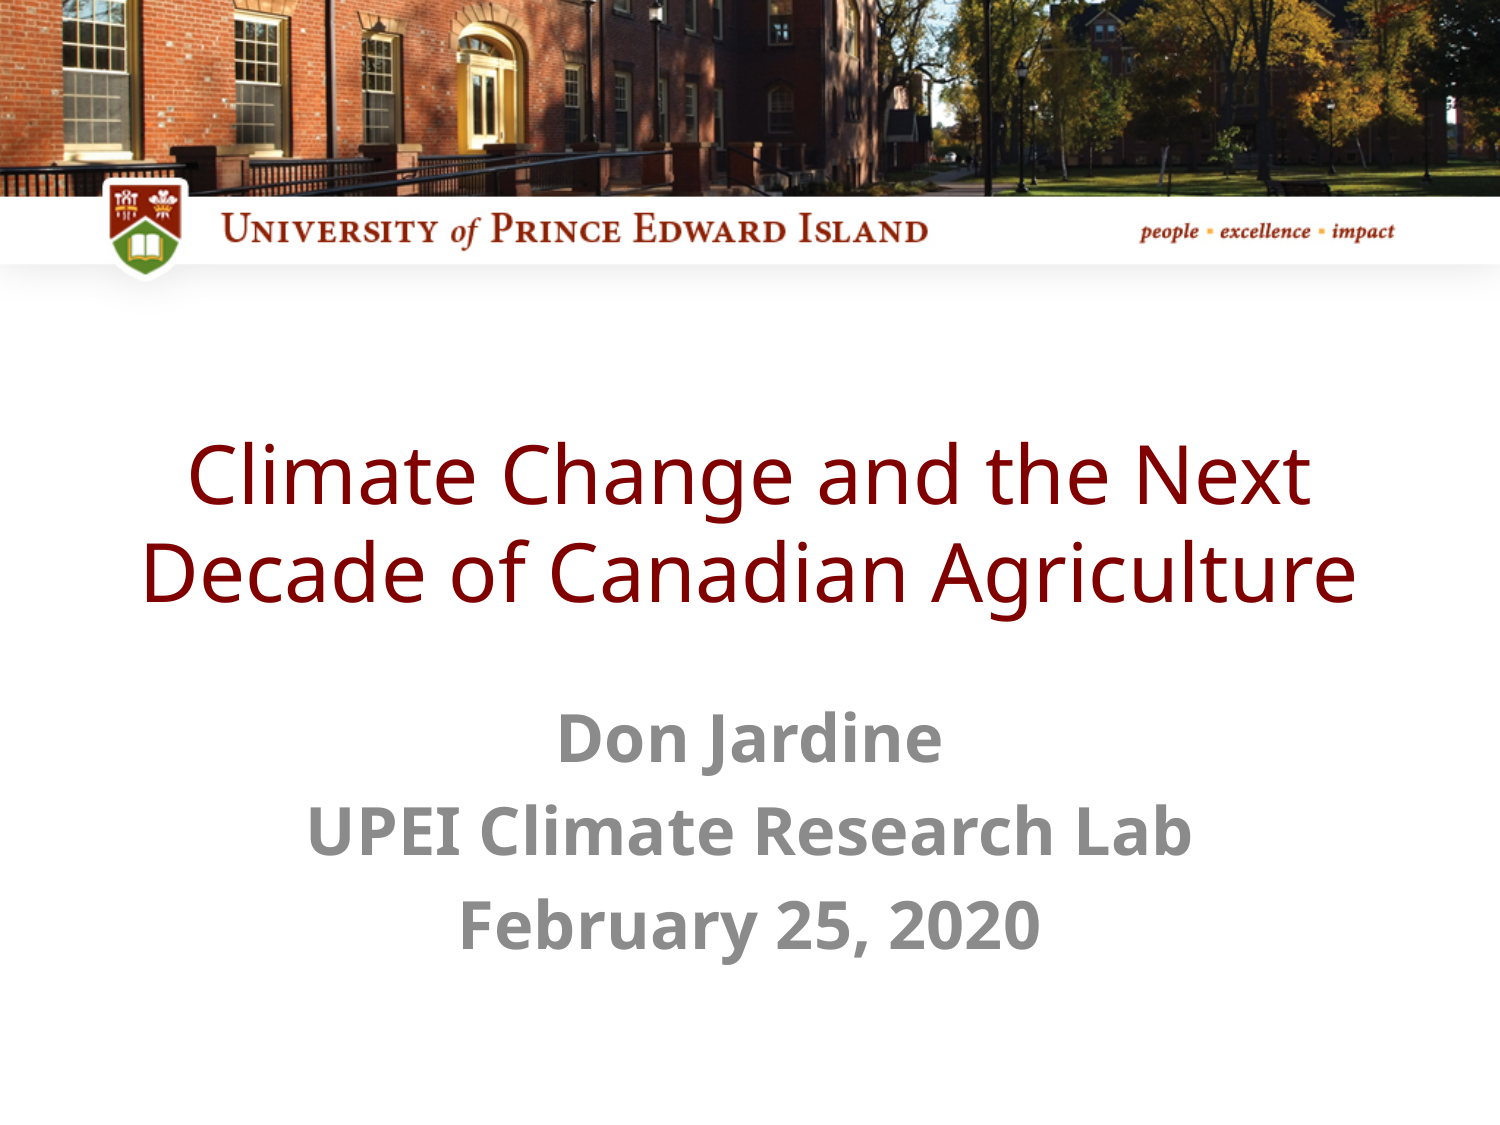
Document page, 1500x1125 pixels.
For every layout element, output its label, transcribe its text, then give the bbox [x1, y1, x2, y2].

picture [0, 0, 1500, 1125]
title Climate Change and the Next Decade of Canadian Agriculture [112, 399, 1388, 642]
subtitle Don Jardine UPEI Climate Research Lab February 25, 2020 [224, 687, 1276, 976]
